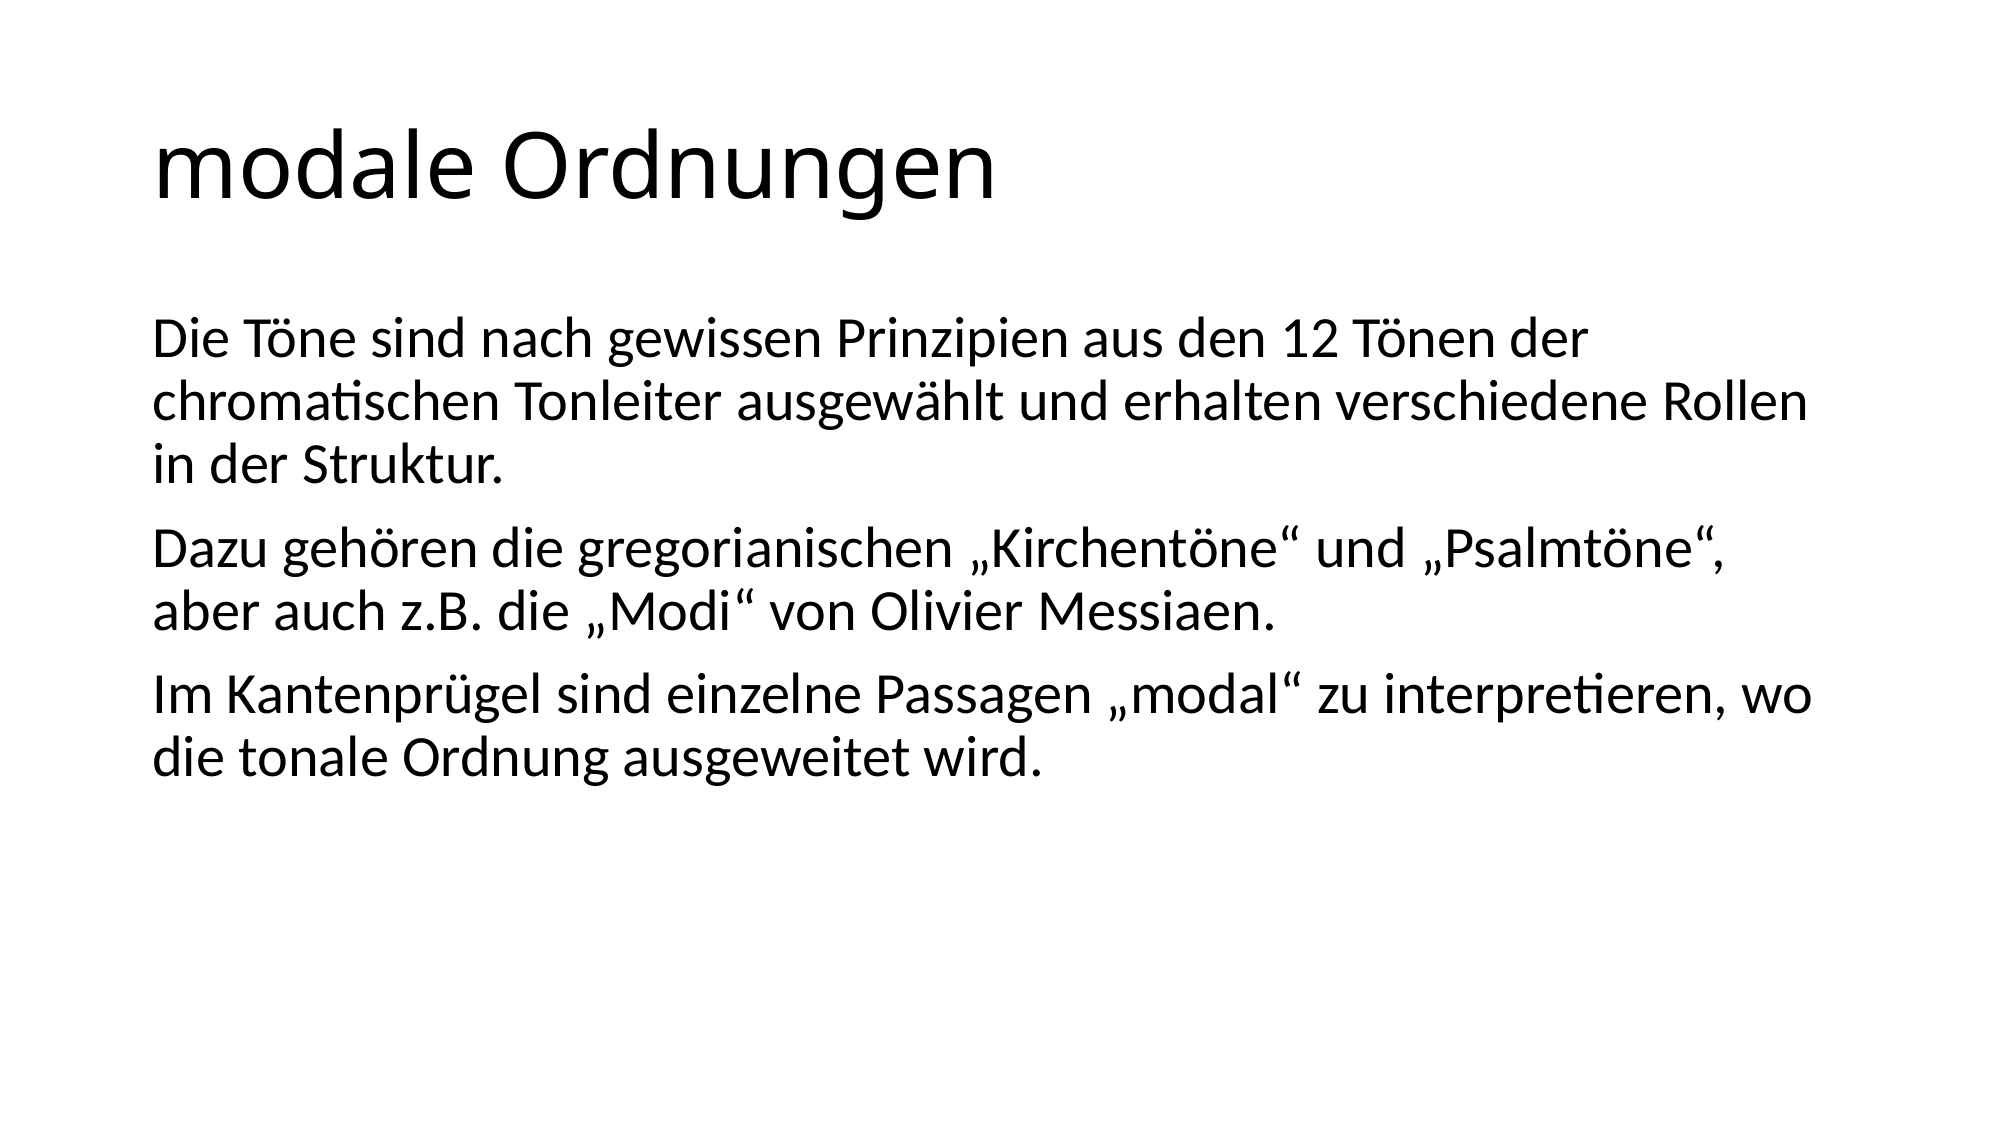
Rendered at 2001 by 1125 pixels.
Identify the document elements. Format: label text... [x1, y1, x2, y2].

list Die Töne sind nach gewissen Prinzipien aus den 12 Tönen der chromatischen Tonleiter ausgewählt und erhalten verschiedene Rollen in der Struktur. Dazu gehören die gregorianischen „Kirchentöne“ und „Psalmtöne“, aber auch z.B. die „Modi“ von Olivier Messiaen. Im Kantenprügel sind einzelne Passagen „modal“ zu interpretieren, wo die tonale Ordnung ausgeweitet wird. [137, 299, 1863, 1014]
title modale Ordnungen [137, 59, 1863, 278]
